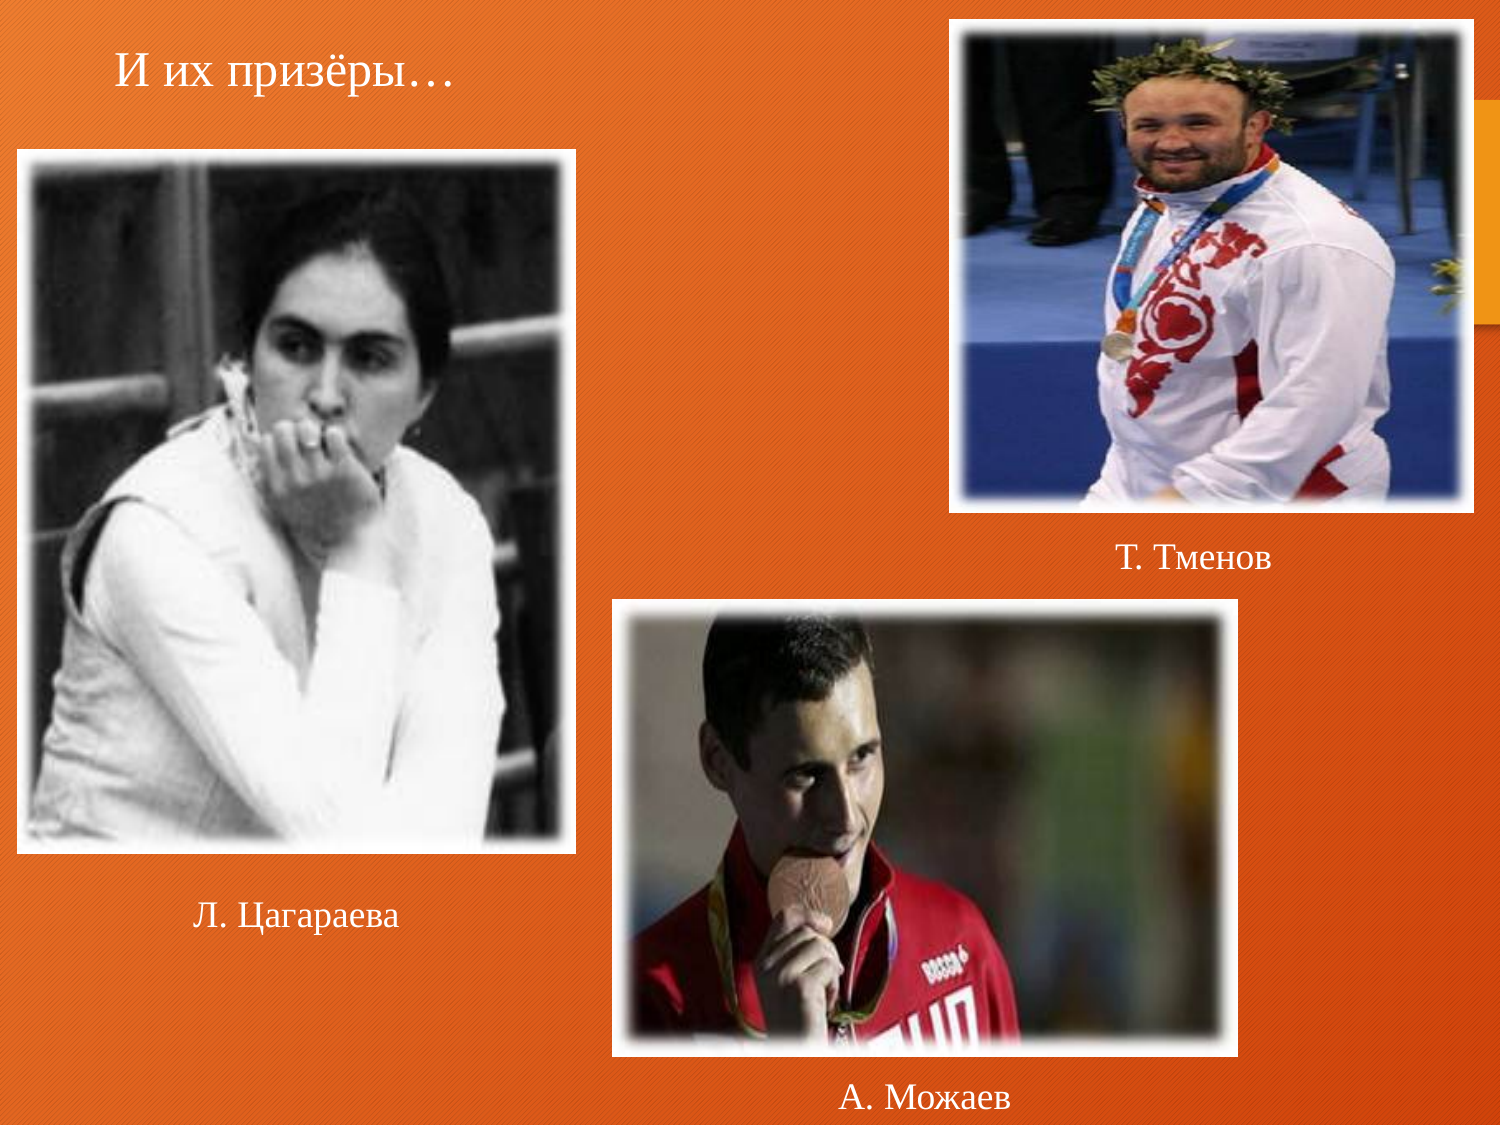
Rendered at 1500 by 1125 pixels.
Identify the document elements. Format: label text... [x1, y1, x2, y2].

picture [612, 599, 1238, 1057]
picture [17, 149, 576, 854]
text_box Л. Цагараева [76, 882, 517, 943]
text_box Т. Тменов [774, 524, 1500, 585]
text_box И их призёры… [0, 29, 949, 104]
text_box А. Можаев [587, 1064, 1263, 1125]
picture [949, 18, 1500, 513]
